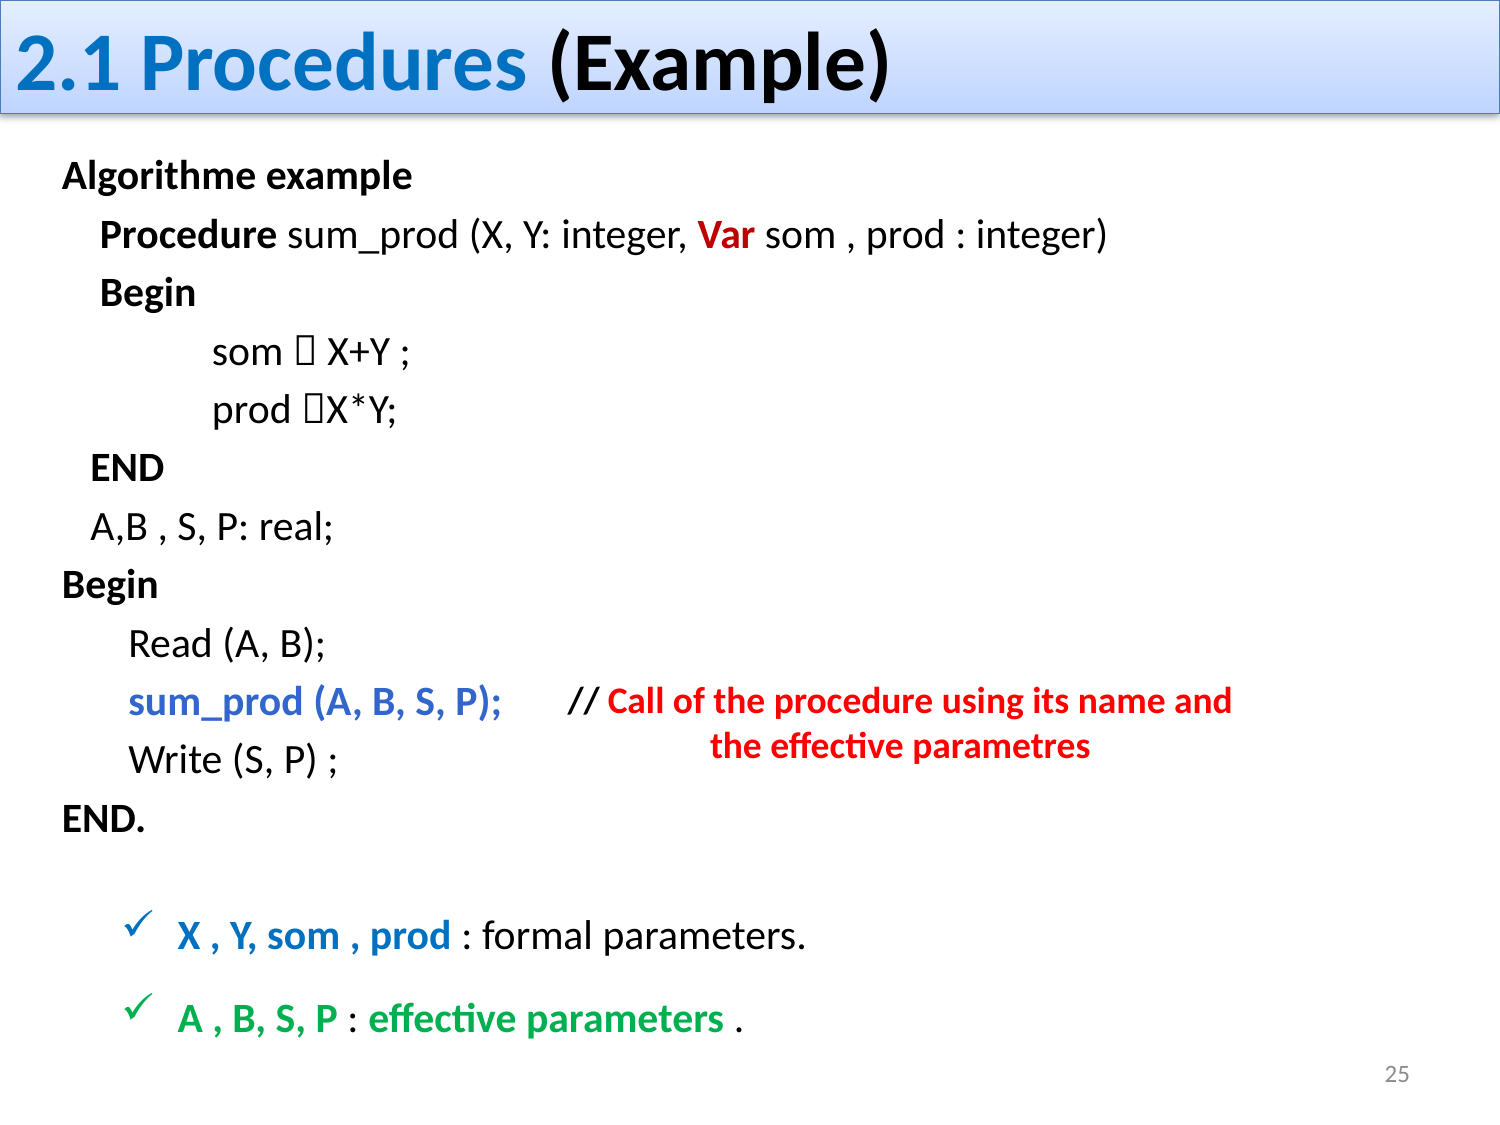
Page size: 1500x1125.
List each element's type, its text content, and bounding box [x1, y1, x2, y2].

slide_number 25 [1074, 1042, 1425, 1103]
list Algorithme example Procedure sum_prod (X, Y: integer, Var som , prod : integer) Begin som  X+Y ; prod X*Y; END A,B , S, P: real; Begin Read (A, B); sum_prod (A, B, S, P); Write (S, P) ; END. X , Y, som , prod : formal parameters. A , B, S, P : effective parameters . [46, 140, 1454, 1125]
title 2.1 Procedures (Example) [0, 0, 1500, 114]
text_box // Call of the procedure using its name and the effective parametres [525, 668, 1276, 774]
